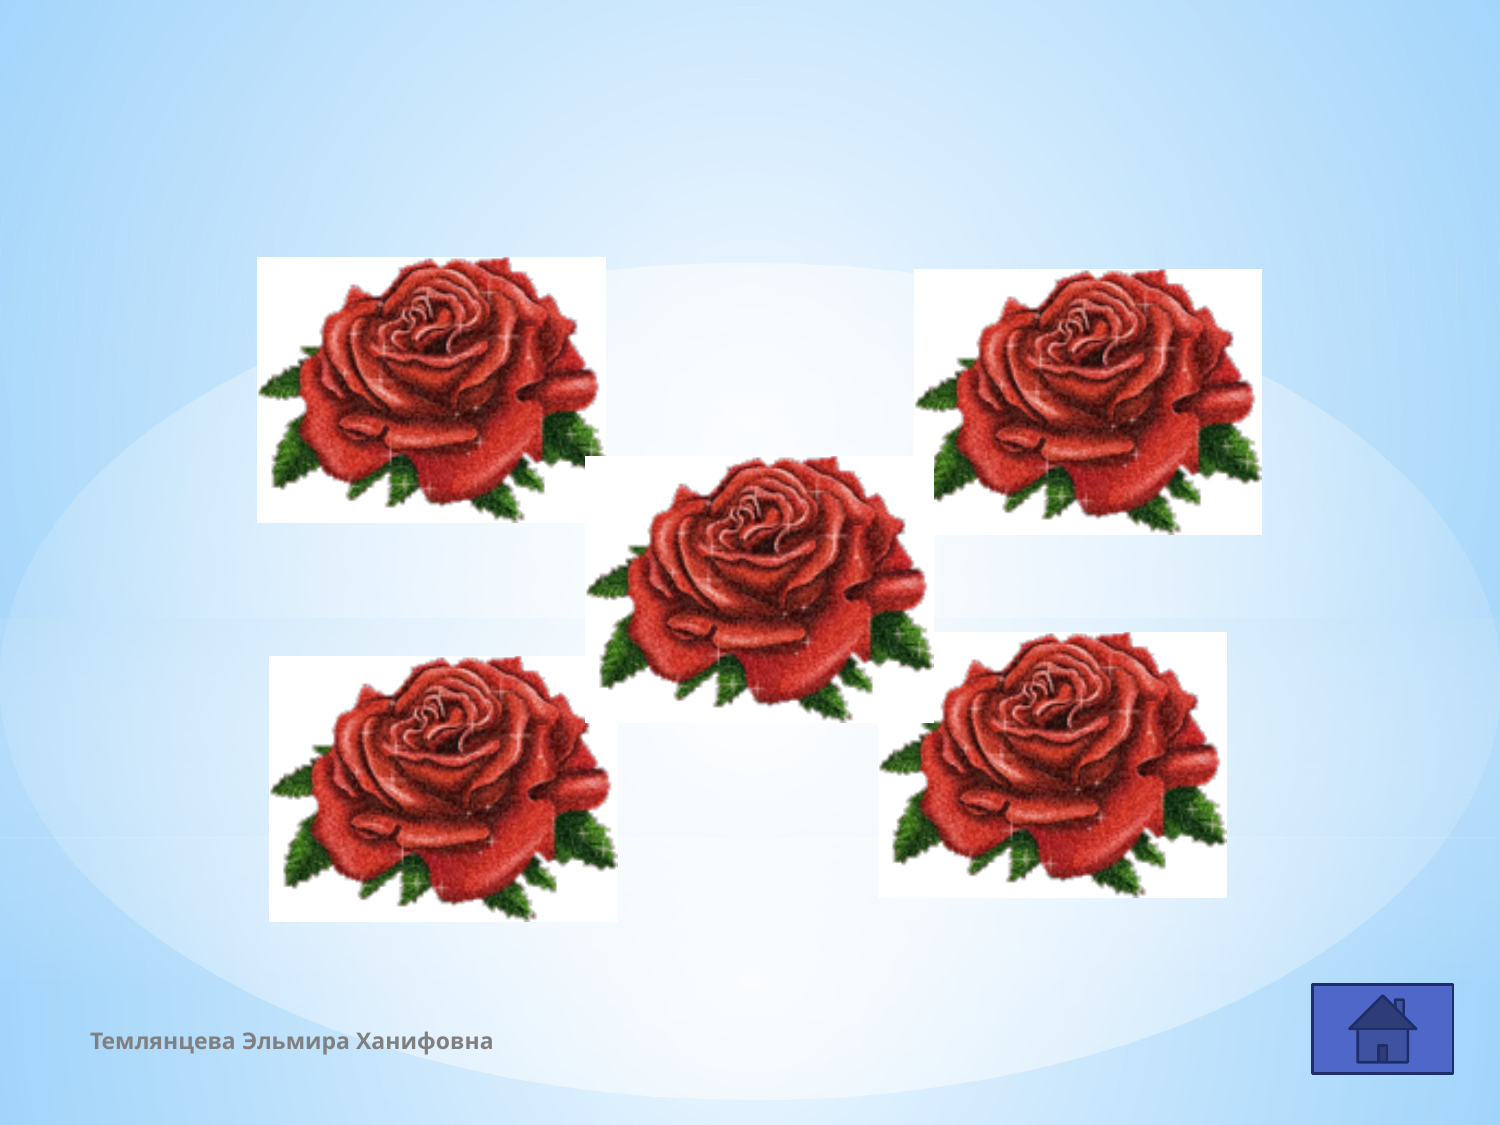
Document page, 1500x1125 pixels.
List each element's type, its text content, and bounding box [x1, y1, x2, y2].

text_box [1311, 983, 1454, 1075]
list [269, 656, 618, 922]
footer Темлянцева Эльмира Ханифовна [75, 1012, 625, 1073]
picture [257, 257, 1262, 899]
